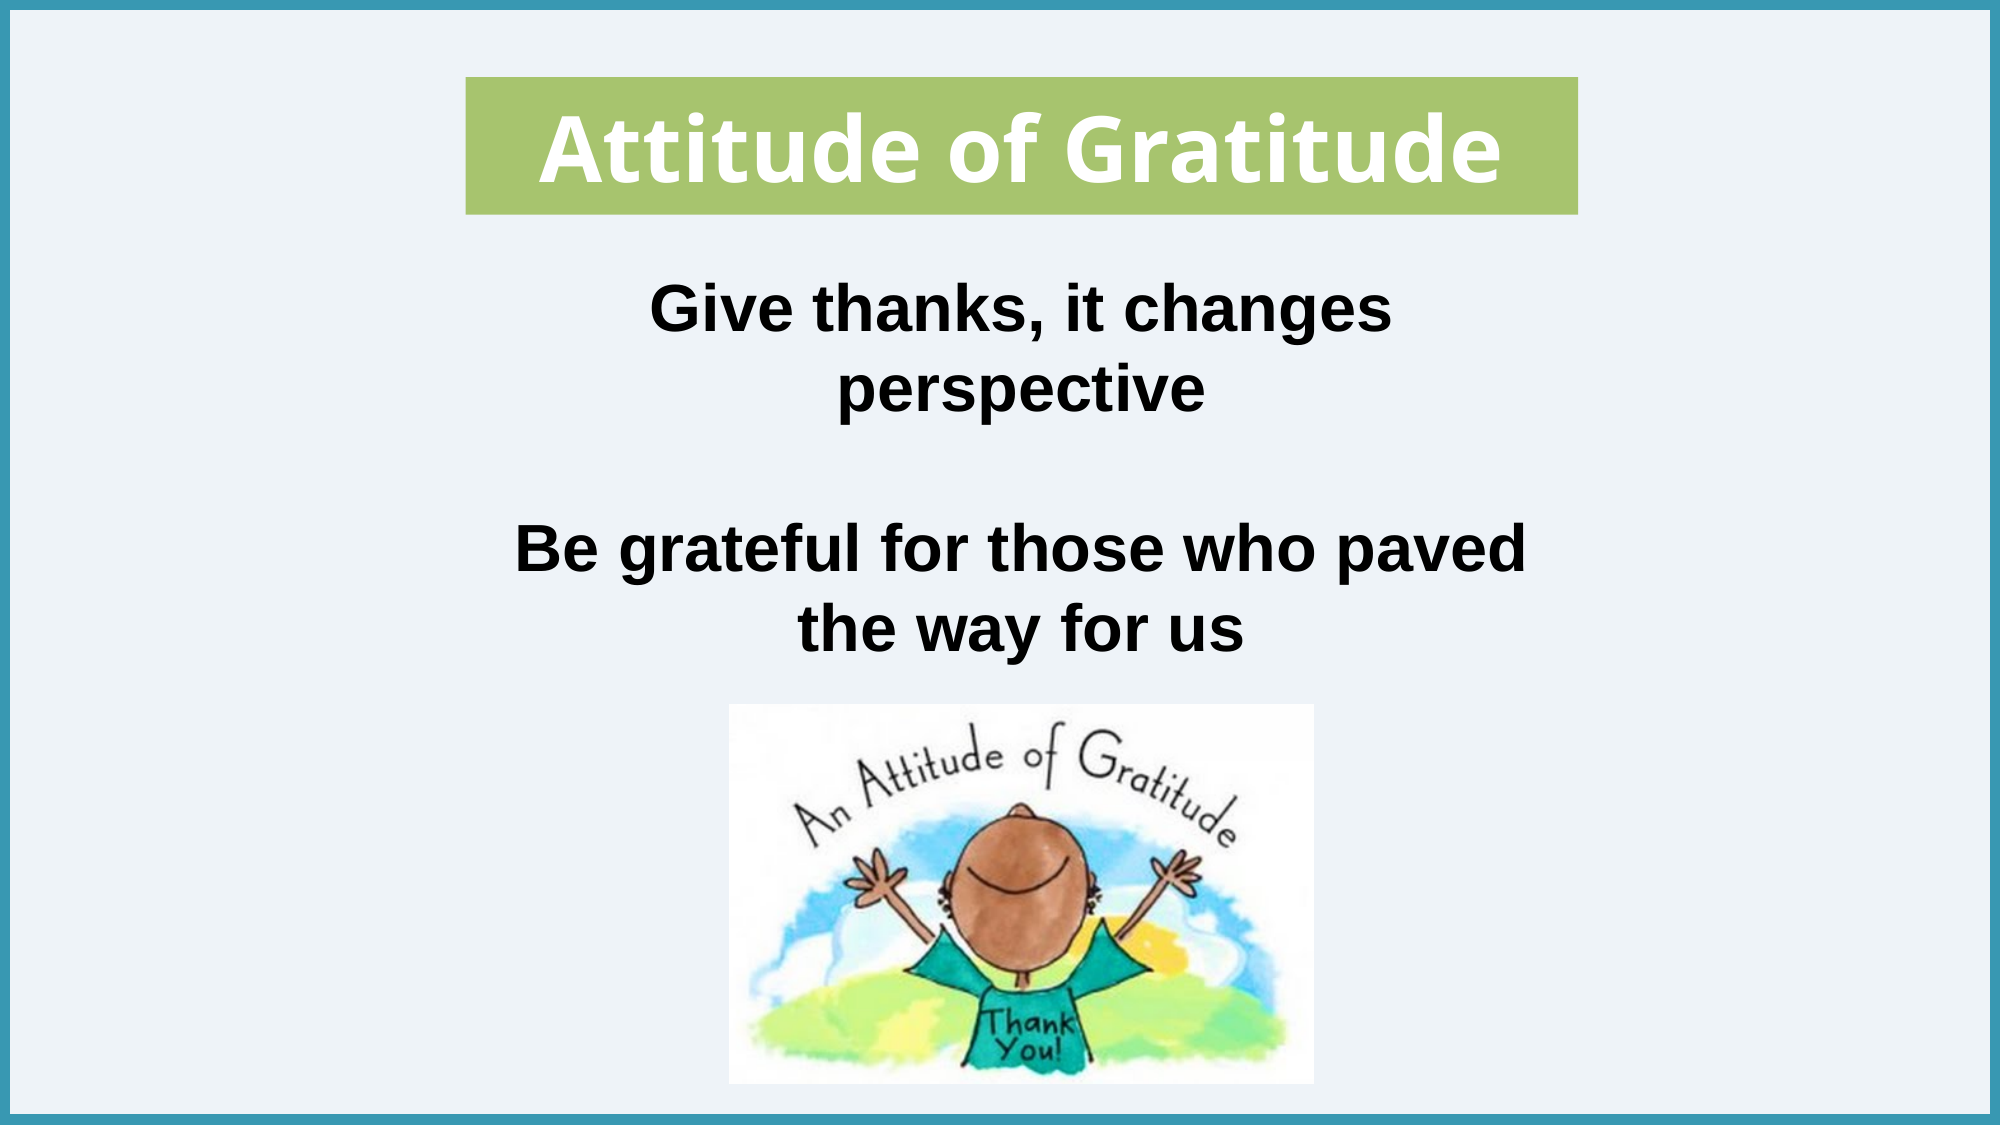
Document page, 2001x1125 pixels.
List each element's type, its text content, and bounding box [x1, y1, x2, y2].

text_box Give thanks, it changes perspective Be grateful for those who paved the way for us [490, 257, 1554, 672]
picture [729, 704, 1315, 1084]
text_box [0, 0, 2000, 1125]
text_box [424, 262, 1713, 1009]
